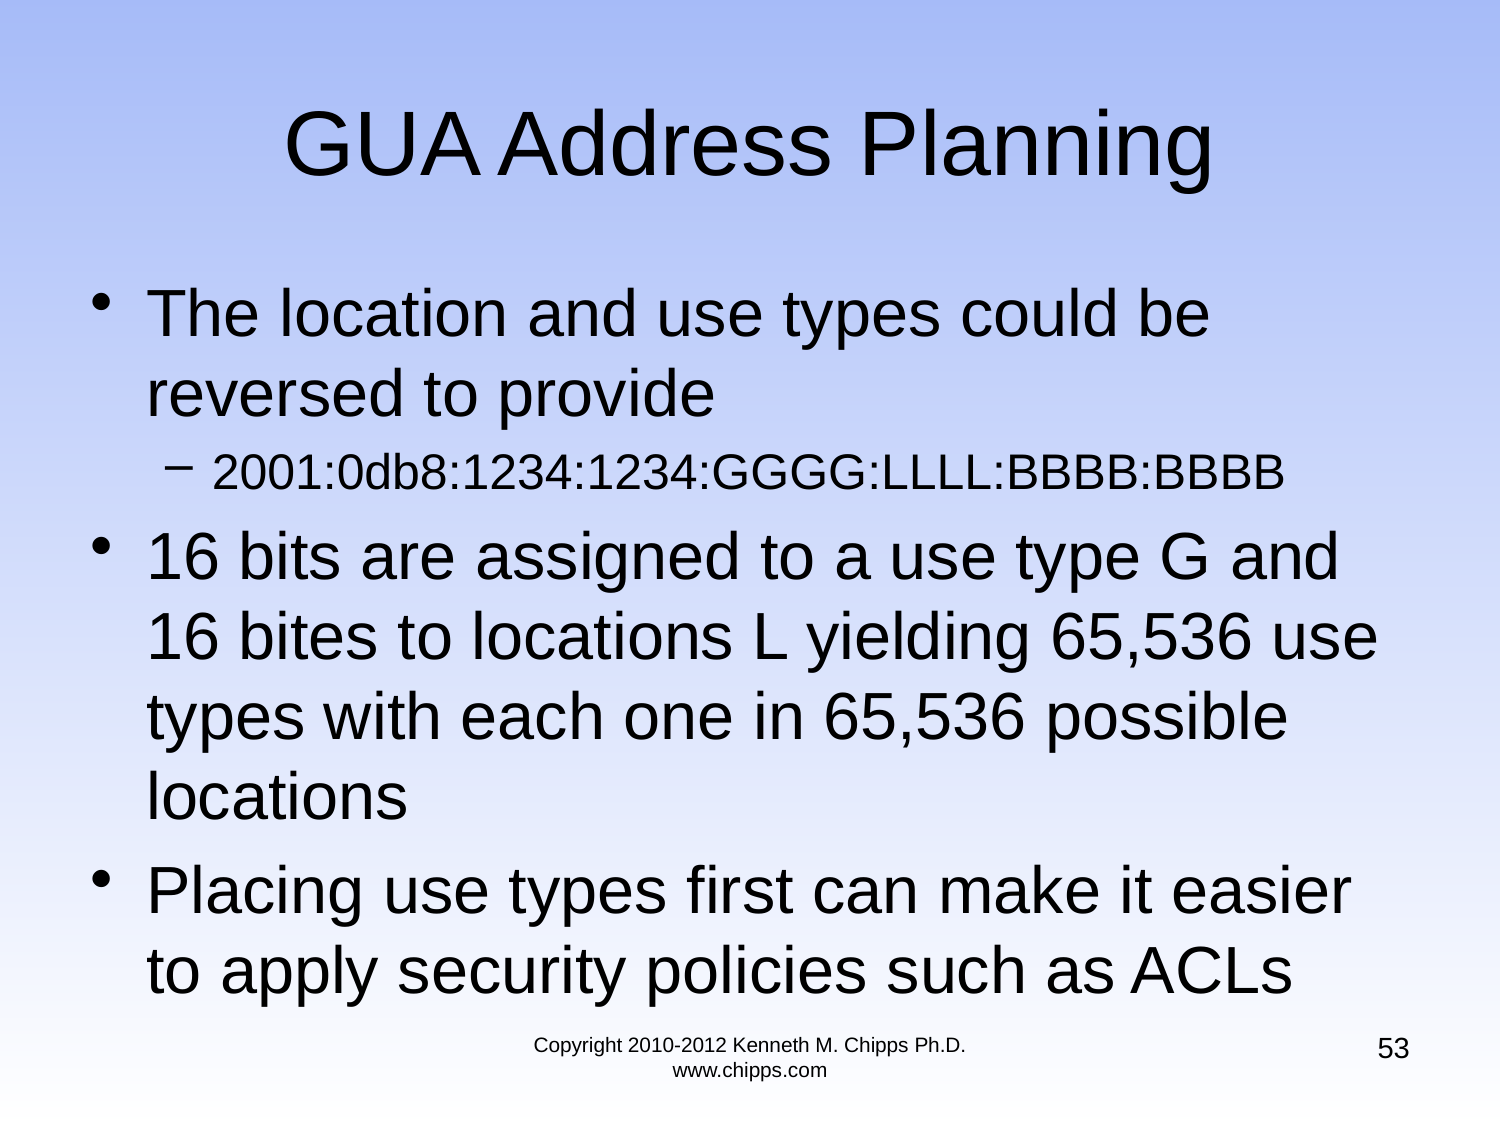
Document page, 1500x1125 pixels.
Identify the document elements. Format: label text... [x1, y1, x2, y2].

slide_number 53 [1074, 1021, 1426, 1101]
title GUA Address Planning [74, 44, 1426, 233]
footer Copyright 2010-2012 Kenneth M. Chipps Ph.D. www.chipps.com [449, 1024, 1051, 1103]
list The location and use types could be reversed to provide 2001:0db8:1234:1234:GGGG:LLLL:BBBB:BBBB 16 bits are assigned to a use type G and 16 bites to locations L yielding 65,536 use types with each one in 65,536 possible locations Placing use types first can make it easier to apply security policies such as ACLs [74, 262, 1426, 1006]
